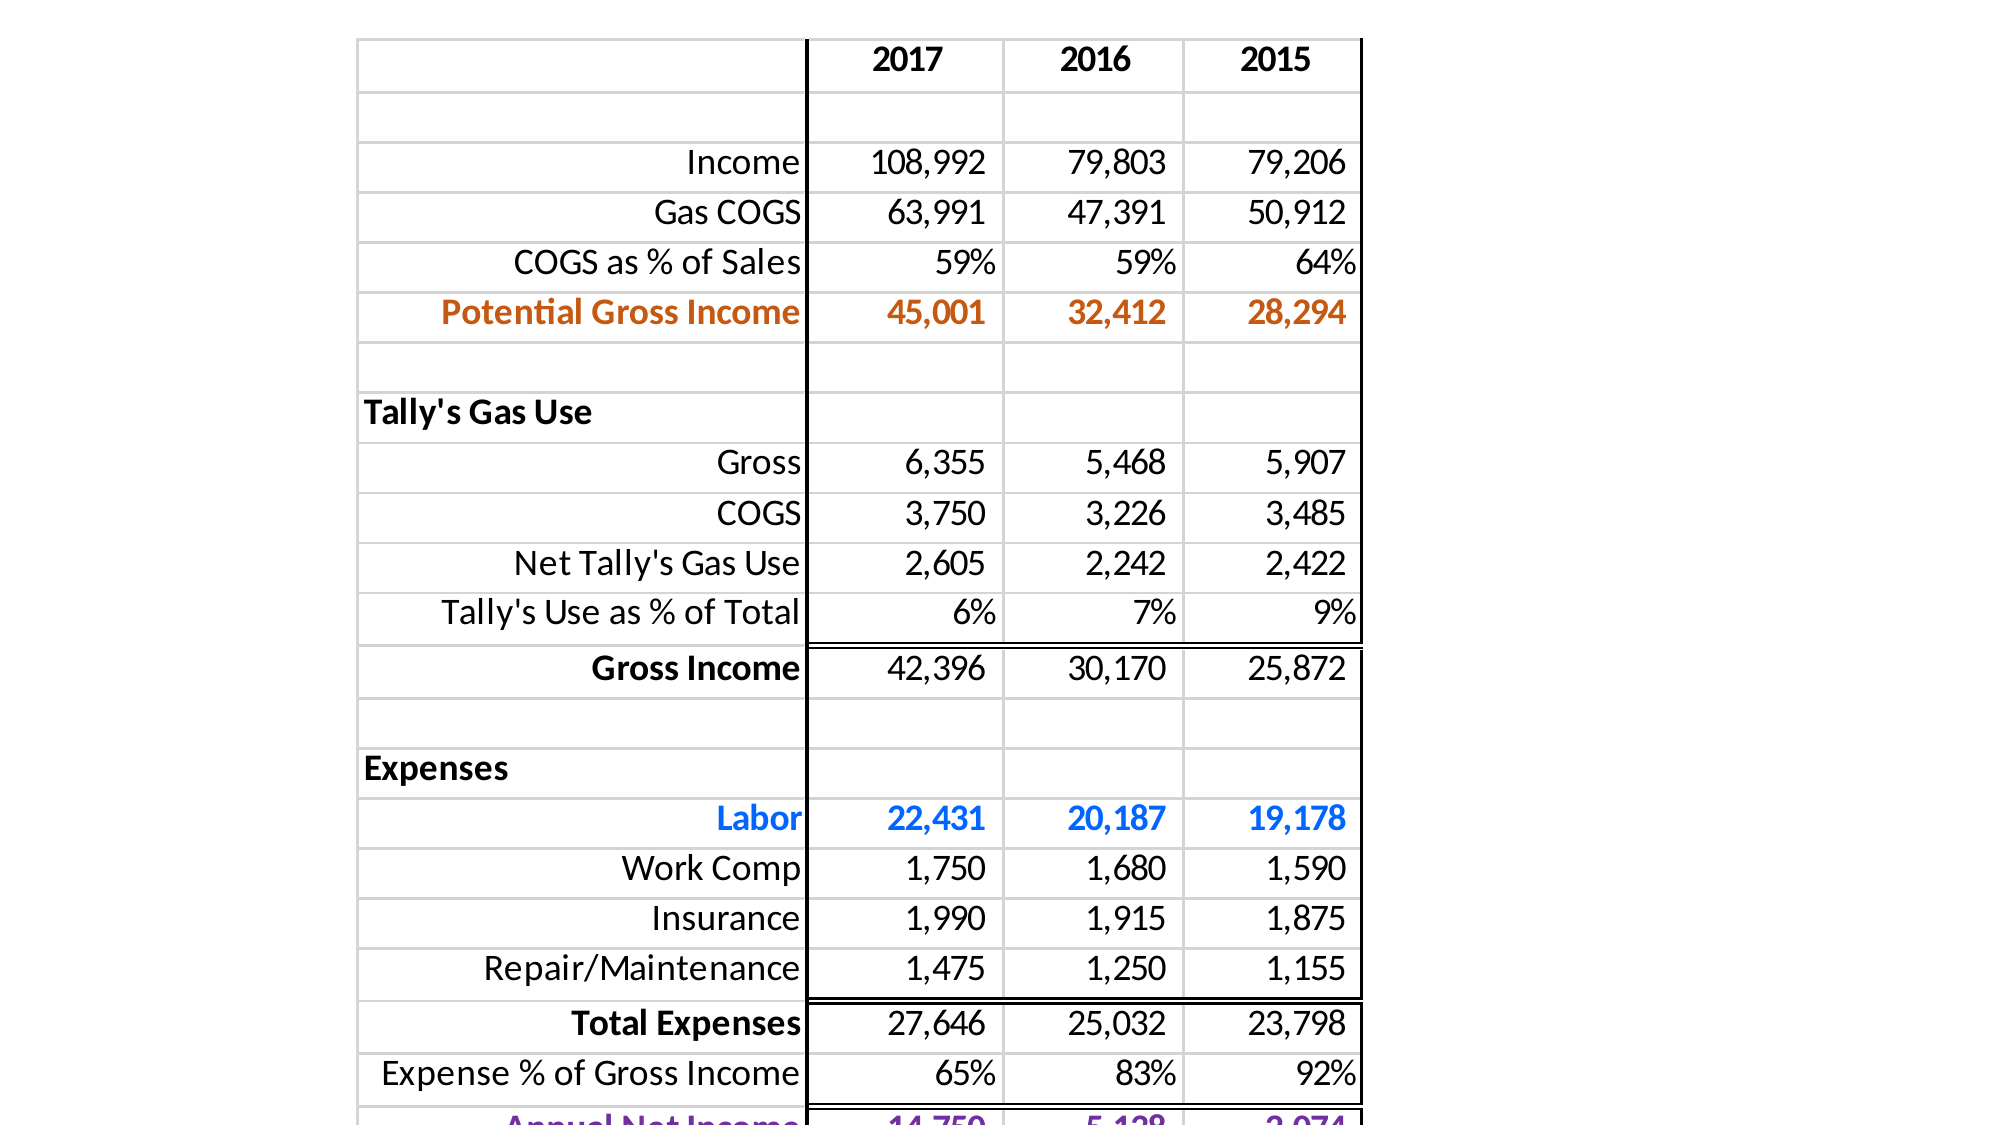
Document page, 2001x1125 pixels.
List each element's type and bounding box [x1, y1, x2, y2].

text_box [356, 38, 1366, 1125]
